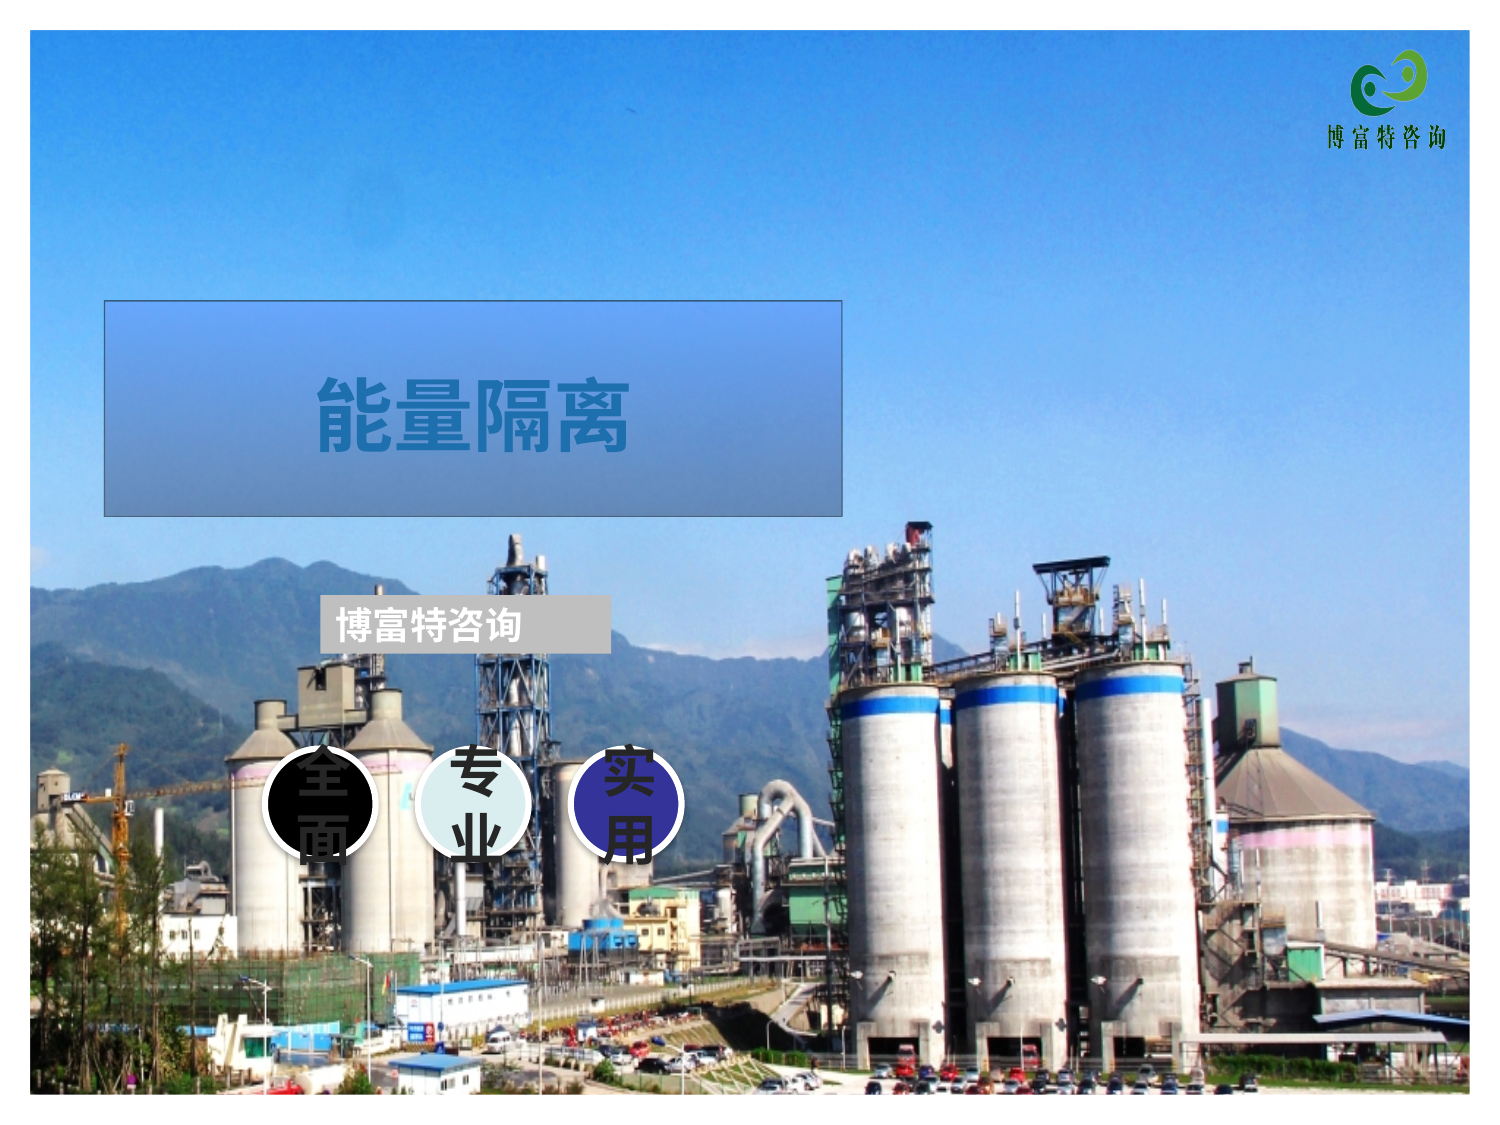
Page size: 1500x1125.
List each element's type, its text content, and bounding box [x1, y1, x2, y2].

text_box 实用 [567, 745, 685, 863]
text_box 博富特咨询 [320, 595, 612, 654]
picture [31, 31, 1469, 1094]
text_box 全面 [261, 745, 379, 863]
title 能量隔离 [103, 300, 843, 518]
text_box 专业 [414, 745, 532, 863]
